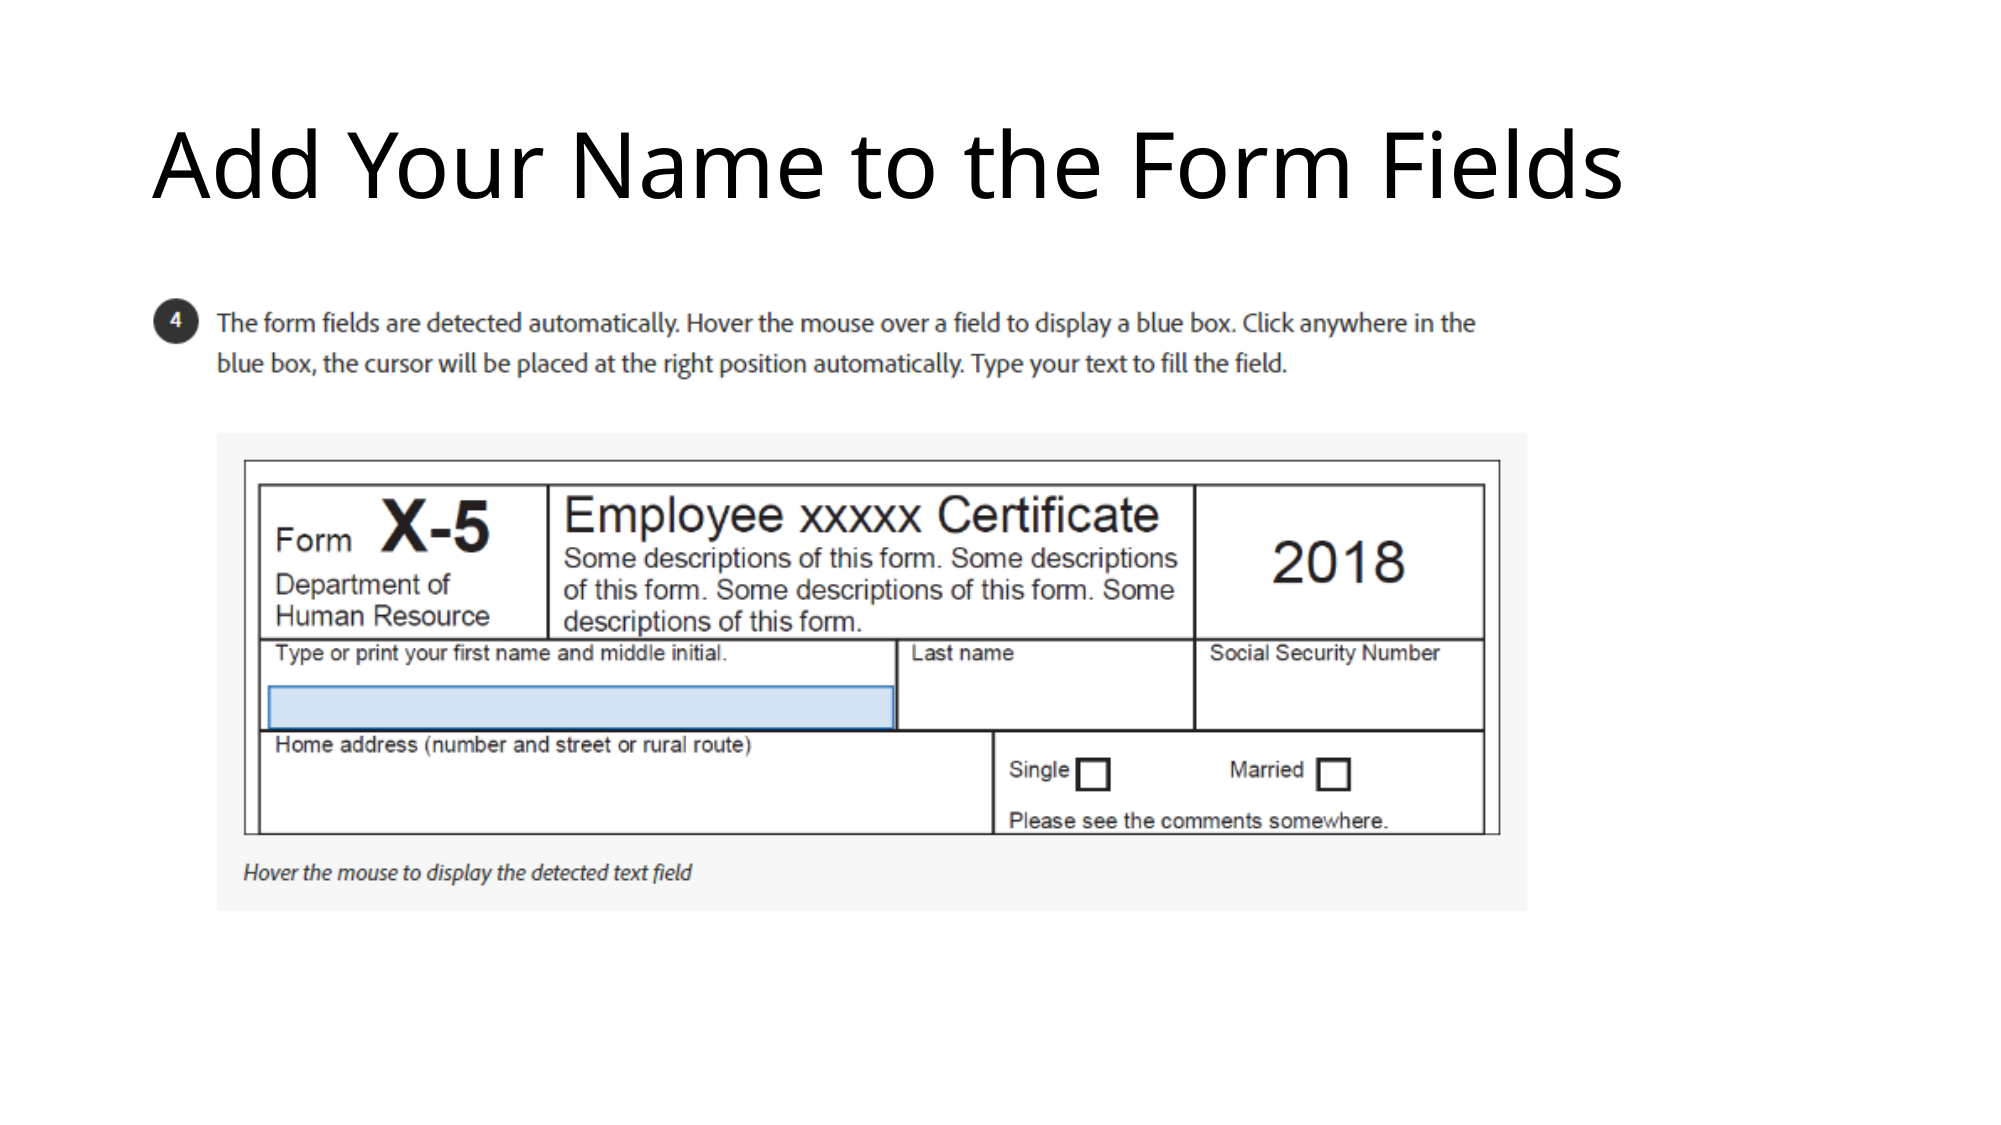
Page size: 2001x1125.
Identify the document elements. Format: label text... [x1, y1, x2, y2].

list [137, 287, 1546, 911]
title Add Your Name to the Form Fields [137, 59, 1863, 278]
